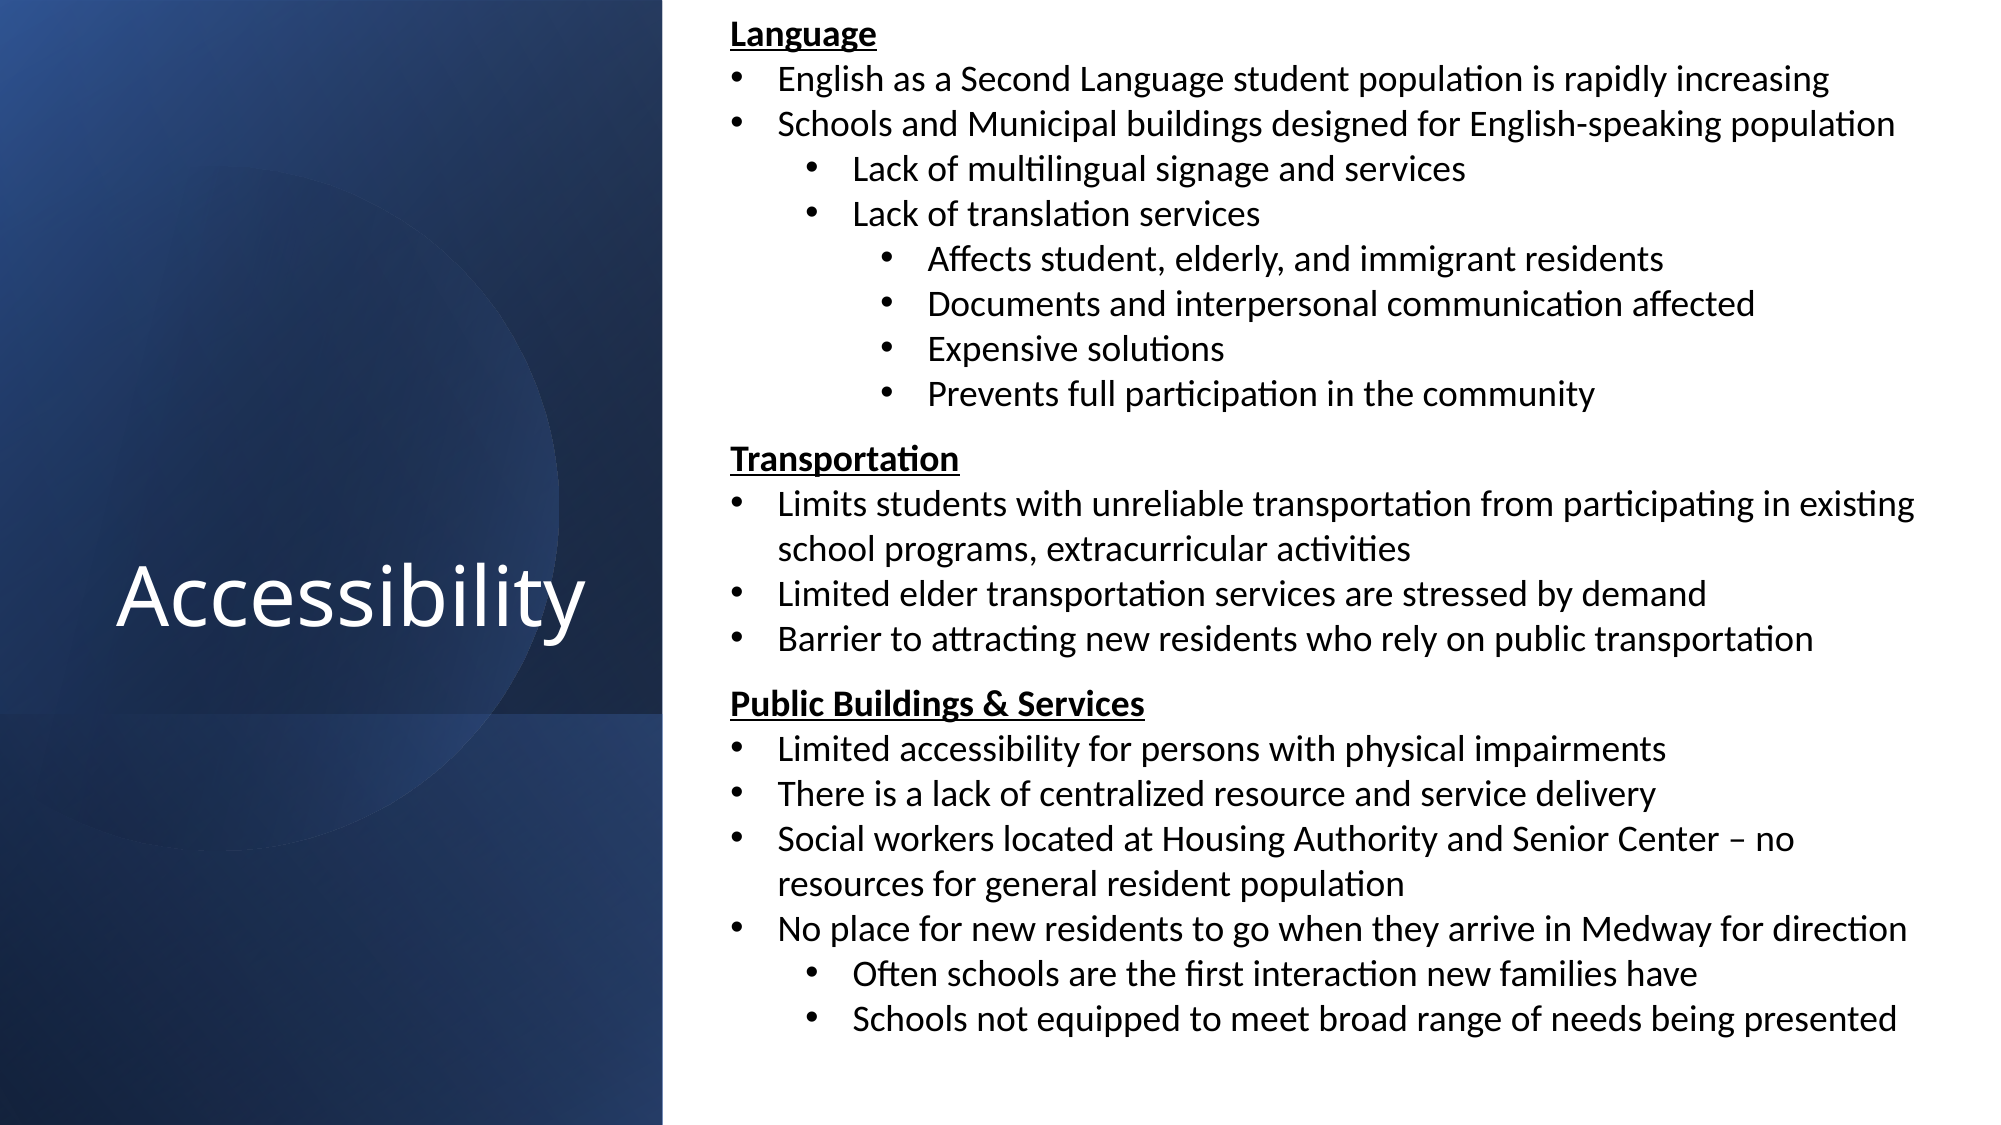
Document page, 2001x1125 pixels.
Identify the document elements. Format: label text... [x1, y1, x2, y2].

text_box Language English as a Second Language student population is rapidly increasing Schools and Municipal buildings designed for English-speaking population Lack of multilingual signage and services Lack of translation services Affects student, elderly, and immigrant residents Documents and interpersonal communication affected Expensive solutions Prevents full participation in the community Transportation Limits students with unreliable transportation from participating in existing school programs, extracurricular activities Limited elder transportation services are stressed by demand Barrier to attracting new residents who rely on public transportation Public Buildings & Services Limited accessibility for persons with physical impairments There is a lack of centralized resource and service delivery Social workers located at Housing Authority and Senior Center – no resources for general resident population No place for new residents to go when they arrive in Medway for direction Often schools are the first interaction new families have Schools not equipped to meet broad range of needs being presented [715, 1, 1946, 1087]
text_box [663, 0, 2000, 1125]
text_box [0, 0, 663, 1124]
title Accessibility [76, 96, 602, 652]
